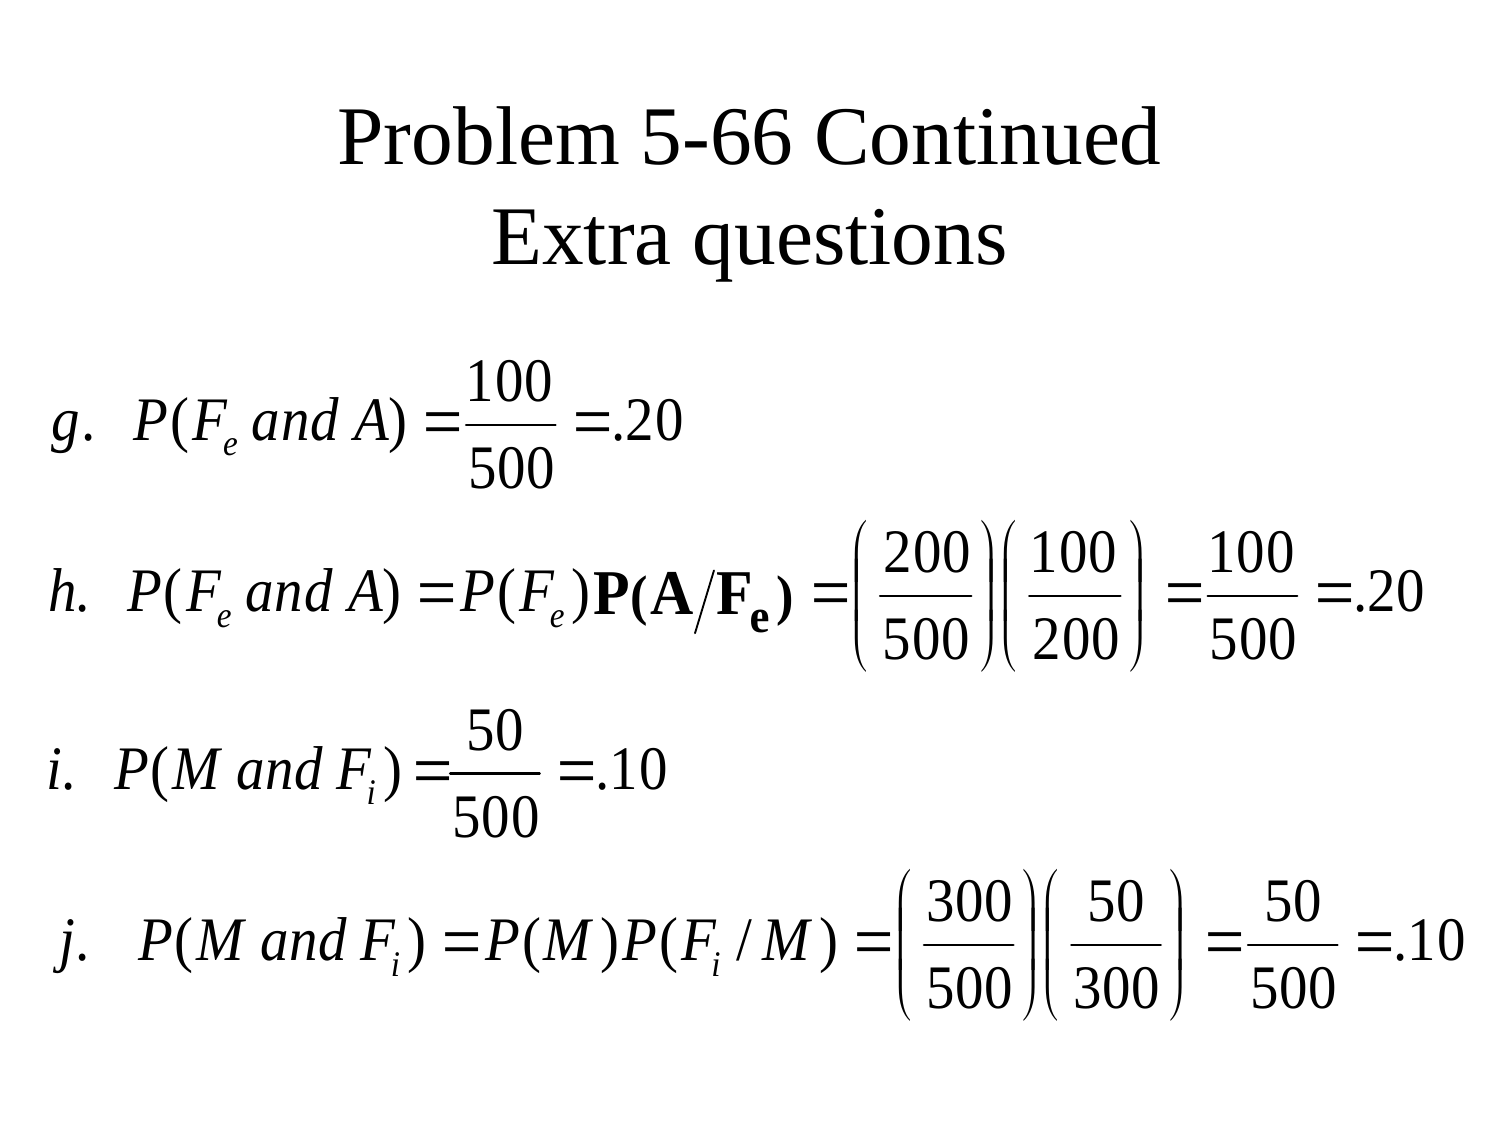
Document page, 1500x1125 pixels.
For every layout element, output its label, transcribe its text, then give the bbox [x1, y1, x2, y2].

title Problem 5-66 Continued Extra questions [111, 86, 1388, 276]
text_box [39, 342, 1473, 1033]
